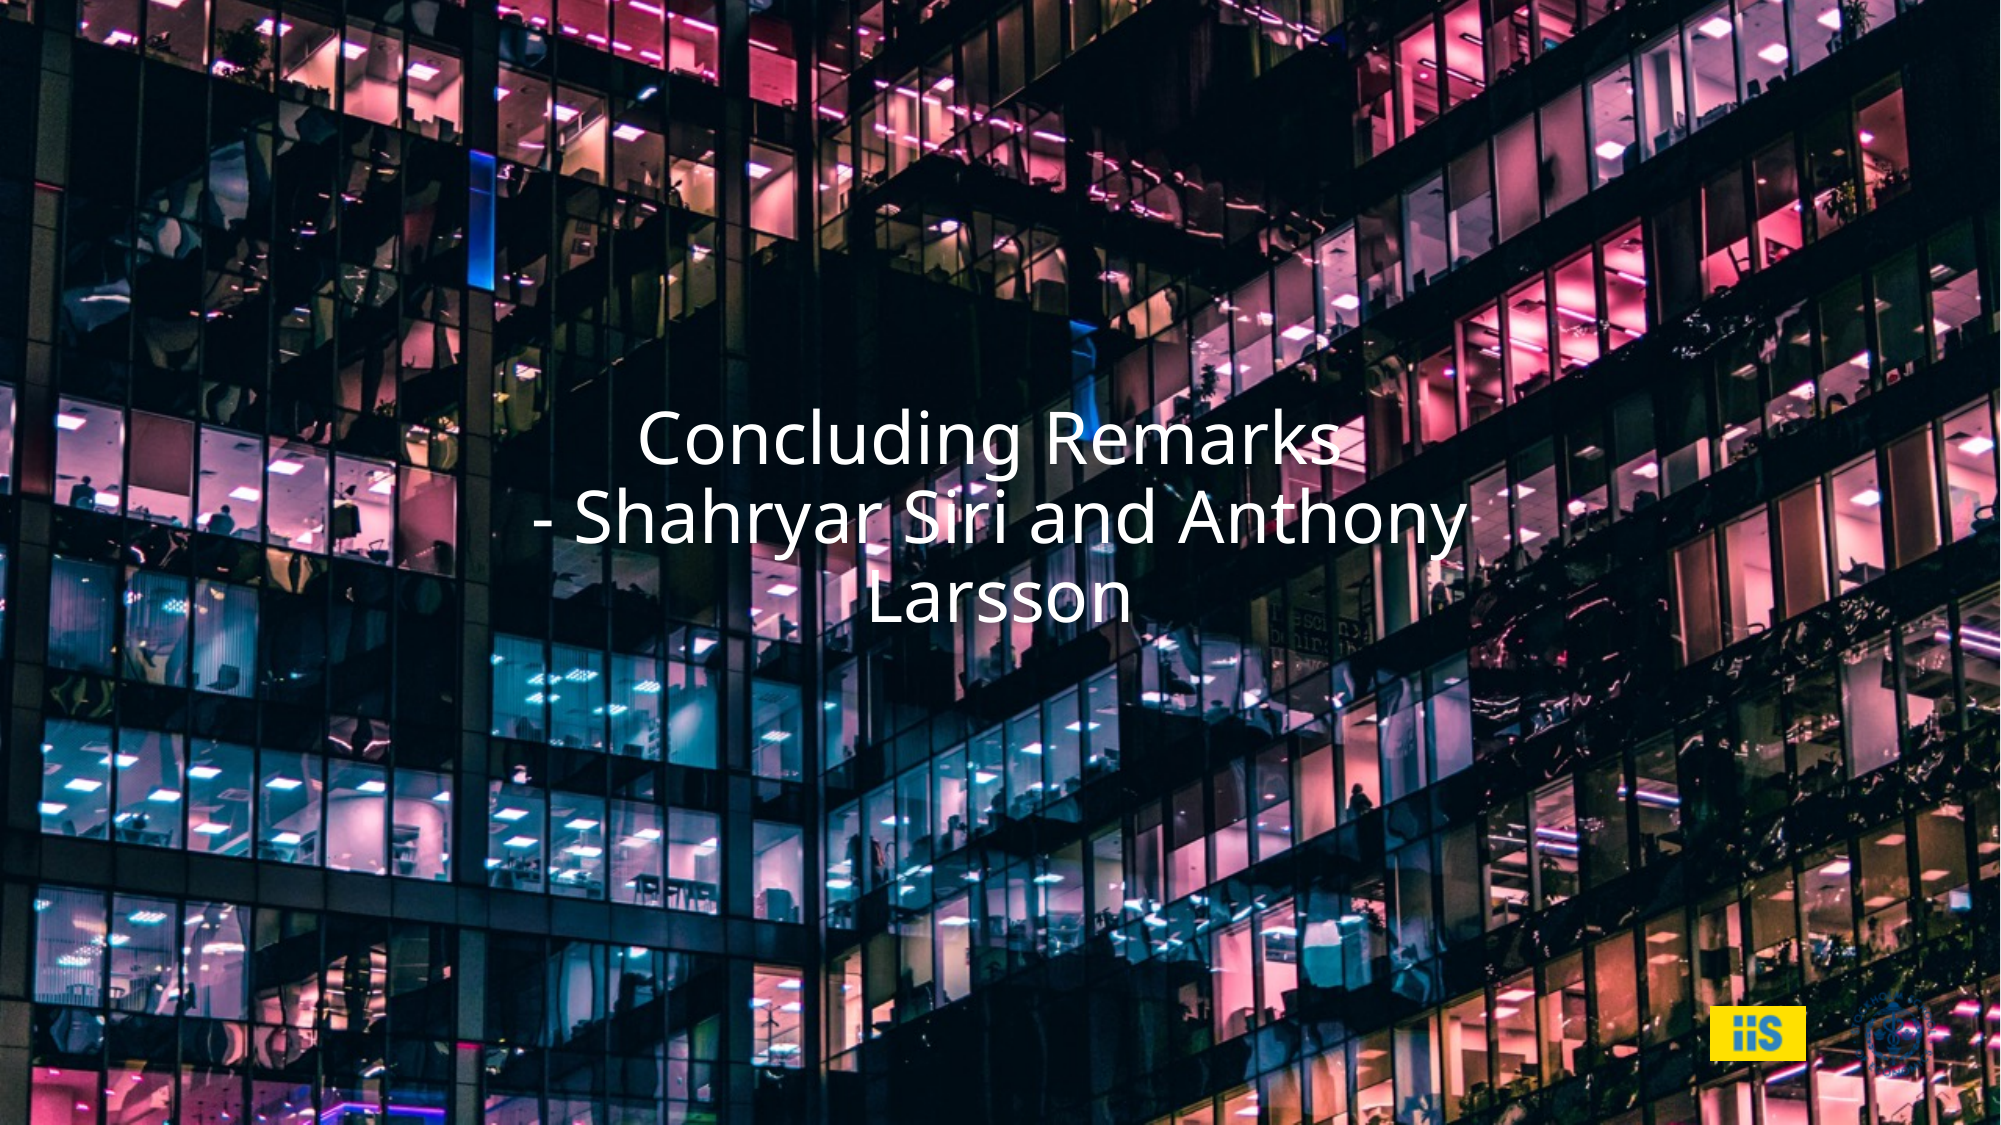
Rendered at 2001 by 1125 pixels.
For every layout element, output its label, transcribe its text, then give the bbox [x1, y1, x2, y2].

text_box Concluding Remarks - Shahryar Siri and Anthony Larsson [437, 351, 1563, 646]
picture [0, 0, 2001, 1125]
